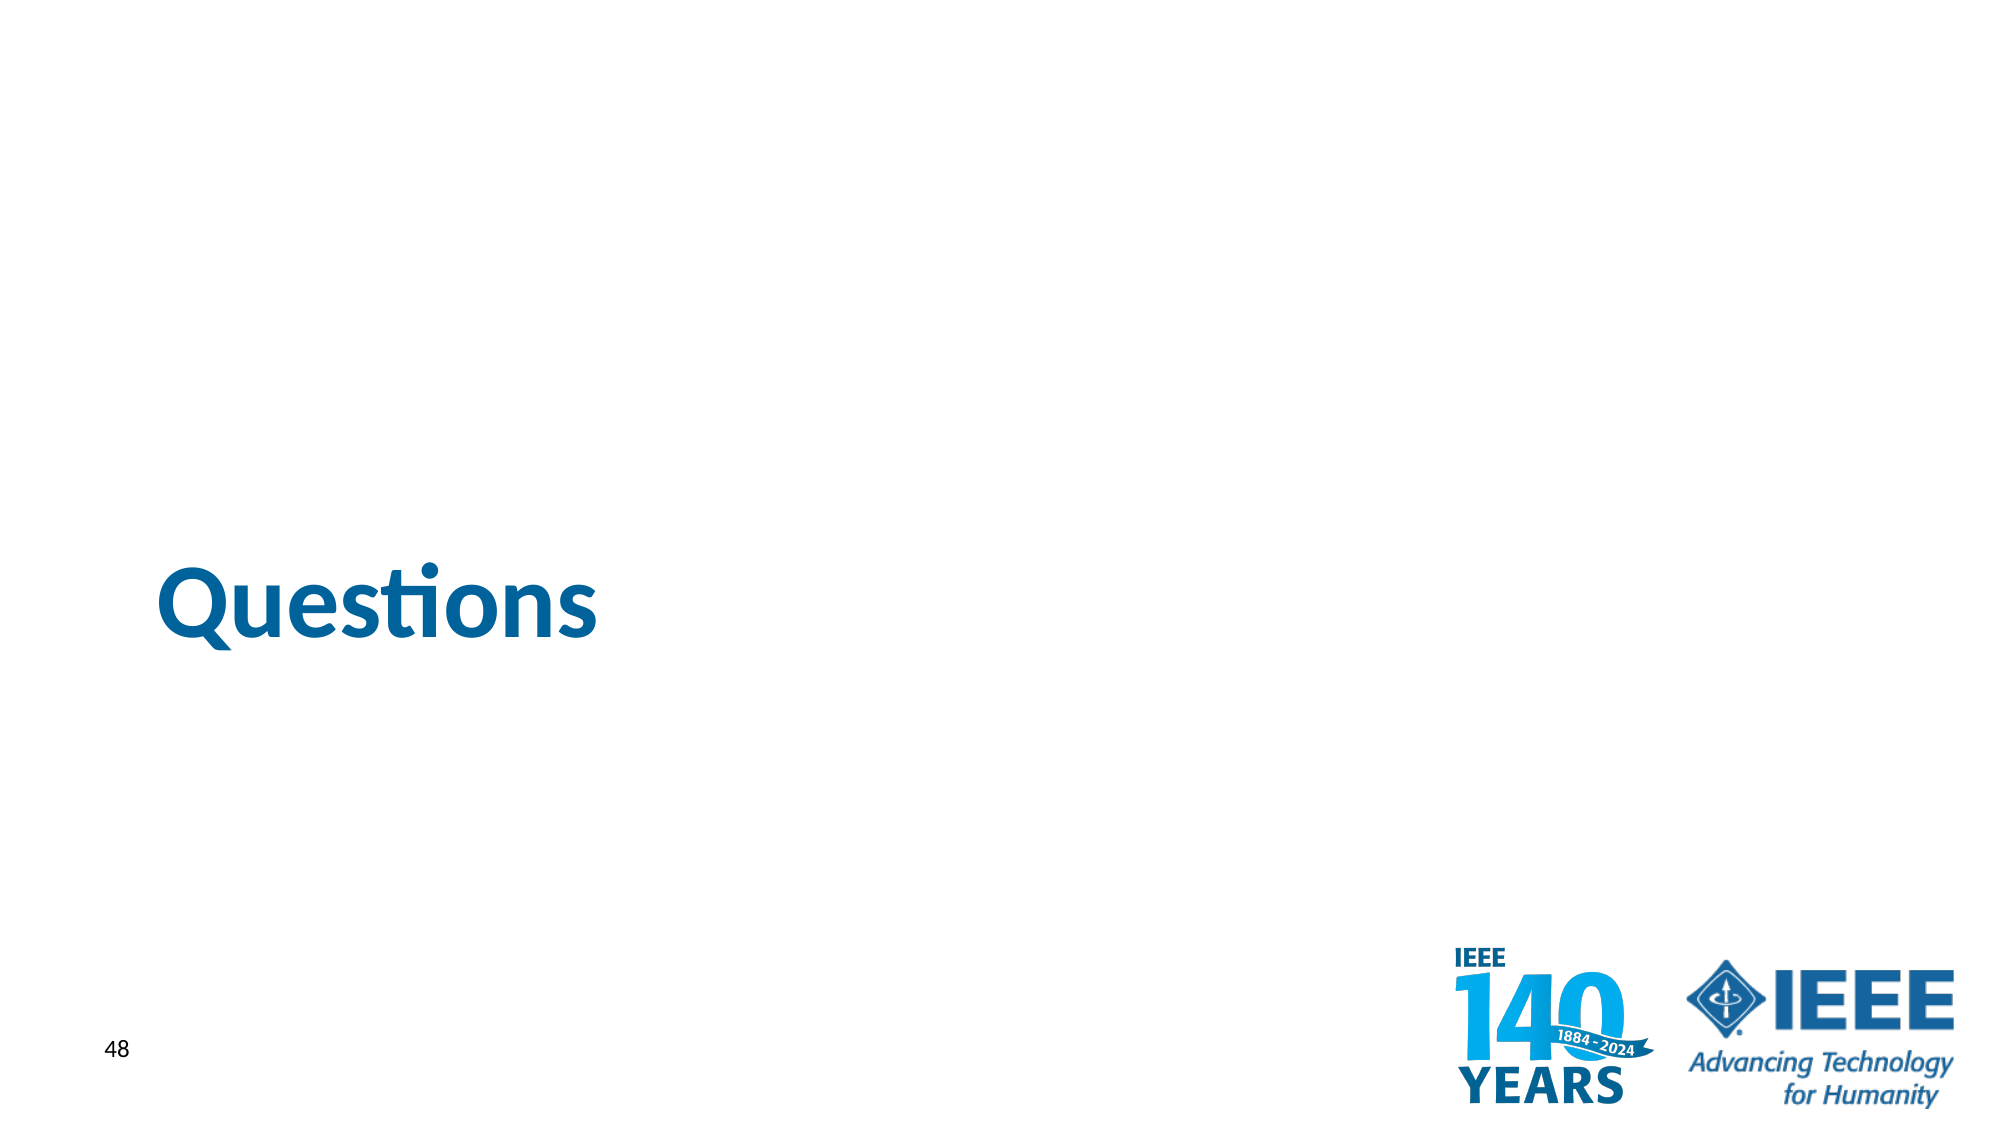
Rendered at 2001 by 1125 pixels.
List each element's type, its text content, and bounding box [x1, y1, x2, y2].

title Questions [136, 535, 1862, 671]
picture [1435, 927, 1667, 1125]
picture [1686, 959, 1954, 1109]
slide_number 48 [84, 1017, 191, 1078]
